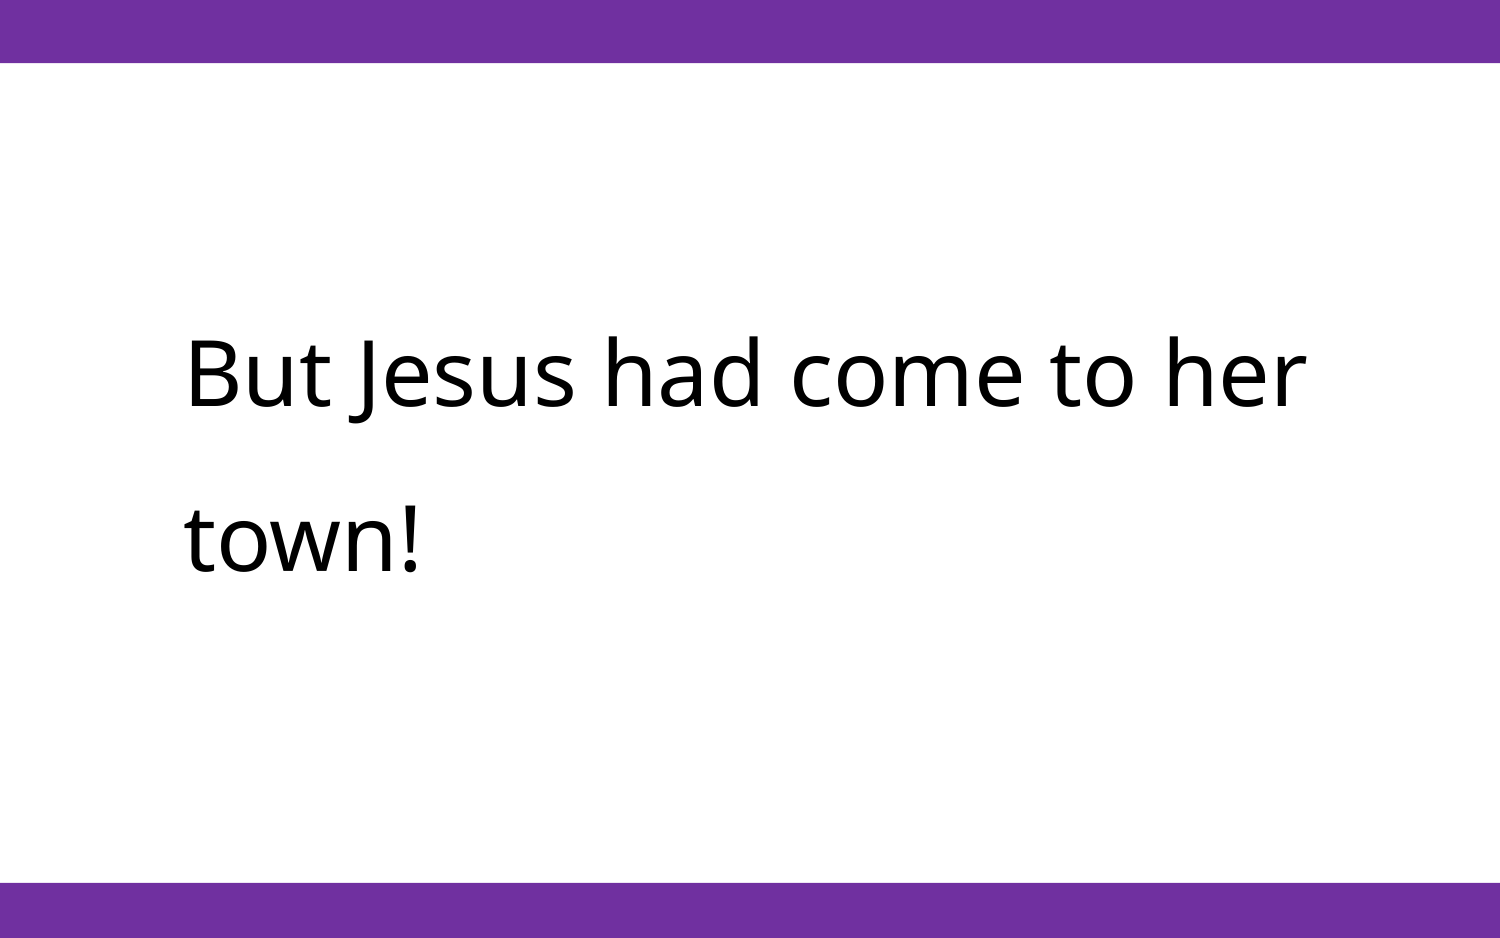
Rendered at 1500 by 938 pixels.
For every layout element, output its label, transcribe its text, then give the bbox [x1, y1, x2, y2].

list But Jesus had come to her town! [168, 251, 1500, 623]
text_box [0, 0, 1500, 64]
text_box [0, 882, 1500, 938]
